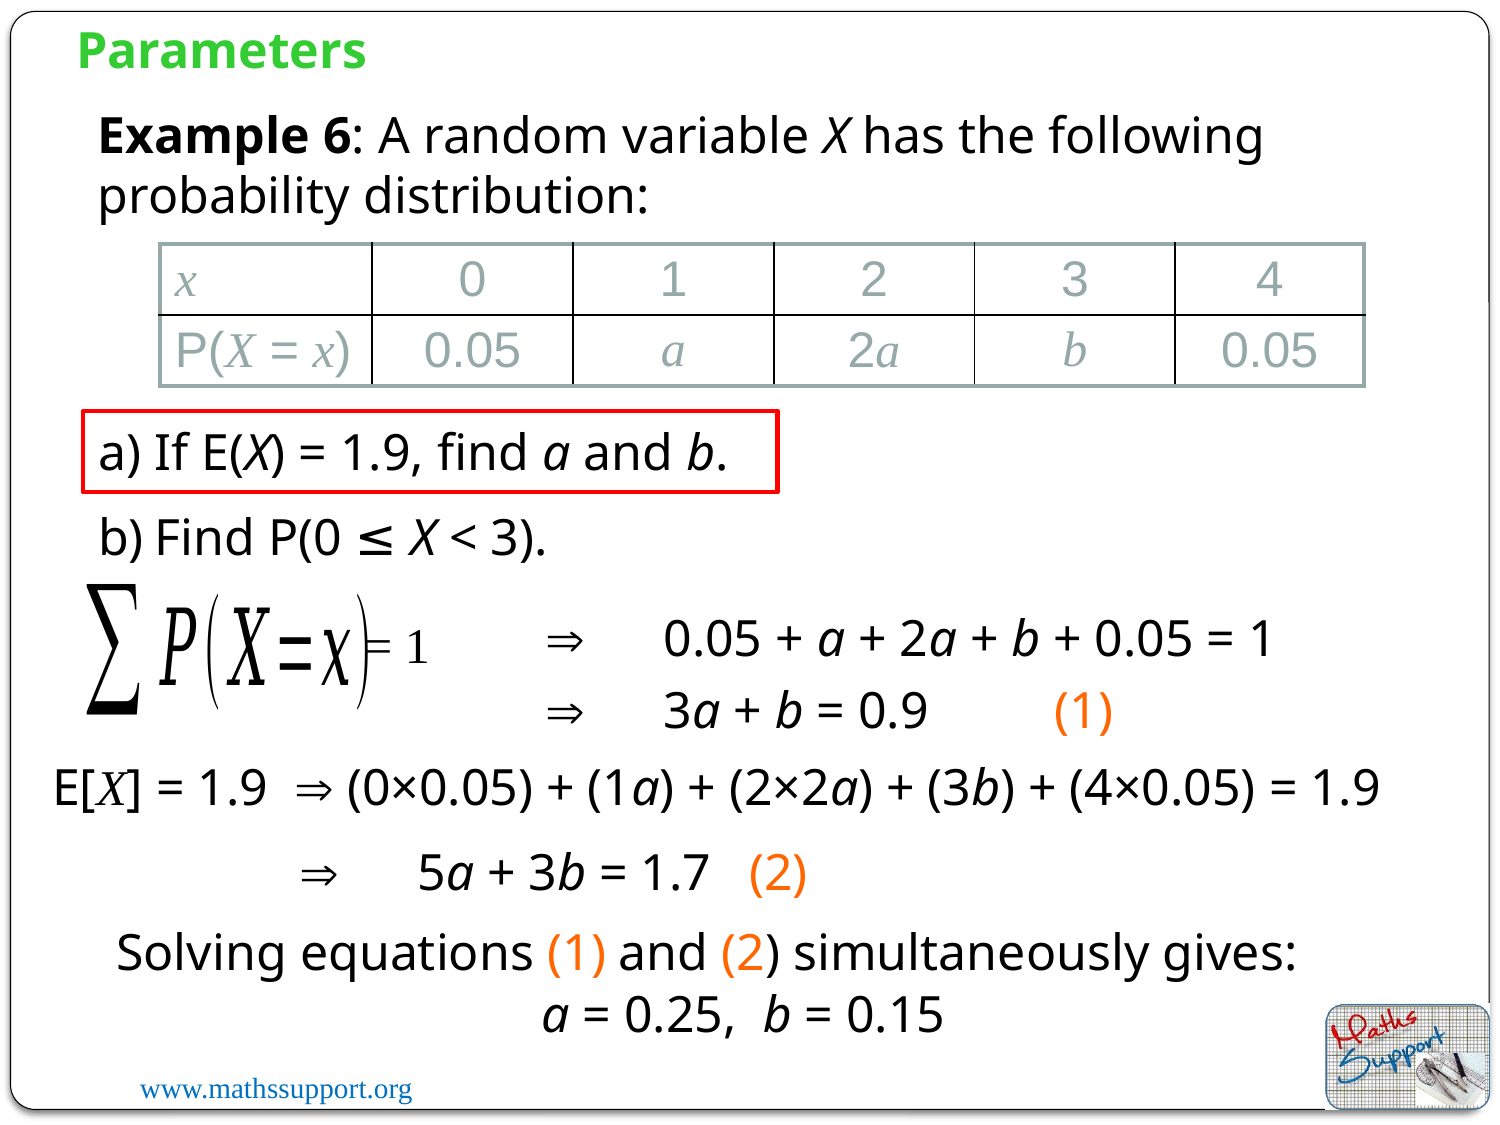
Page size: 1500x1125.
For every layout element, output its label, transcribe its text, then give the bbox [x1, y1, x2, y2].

table_header 2 [775, 246, 974, 314]
text_box  0.05 + a + 2a + b + 0.05 = 1 [233, 598, 1325, 671]
table_cell P(X = x) [162, 316, 371, 384]
text_box Parameters [61, 17, 1131, 91]
table_cell 2a [775, 316, 974, 384]
text_box [1324, 1003, 1487, 1106]
text_box  3a + b = 0.9 (1) [233, 671, 1325, 747]
text_box E[X] = 1.9  (0×0.05) + (1a) + (2×2a) + (3b) + (4×0.05) = 1.9 [37, 747, 1450, 823]
table_header 4 [1176, 246, 1362, 314]
text_box Example 6: A random variable X has the following probability distribution: [82, 96, 1442, 231]
text_box If E(X) = 1.9, find a and b. Find P(0 ≤ X < 3). [83, 413, 982, 573]
table_header 0 [373, 246, 572, 314]
table_cell b [975, 316, 1174, 384]
table_cell 0.05 [373, 316, 572, 384]
table_header x [162, 246, 371, 314]
table_cell 0.05 [1176, 316, 1362, 384]
table_header 1 [574, 246, 773, 314]
text_box  5a + 3b = 1.7 (2) [228, 833, 1098, 908]
table_cell a [574, 316, 773, 384]
text_box [131, 1063, 416, 1106]
picture [1325, 1003, 1490, 1110]
text_box Solving equations (1) and (2) simultaneously gives: a = 0.25, b = 0.15 [101, 912, 1386, 1050]
text_box [82, 410, 779, 493]
table_header 3 [975, 246, 1174, 314]
